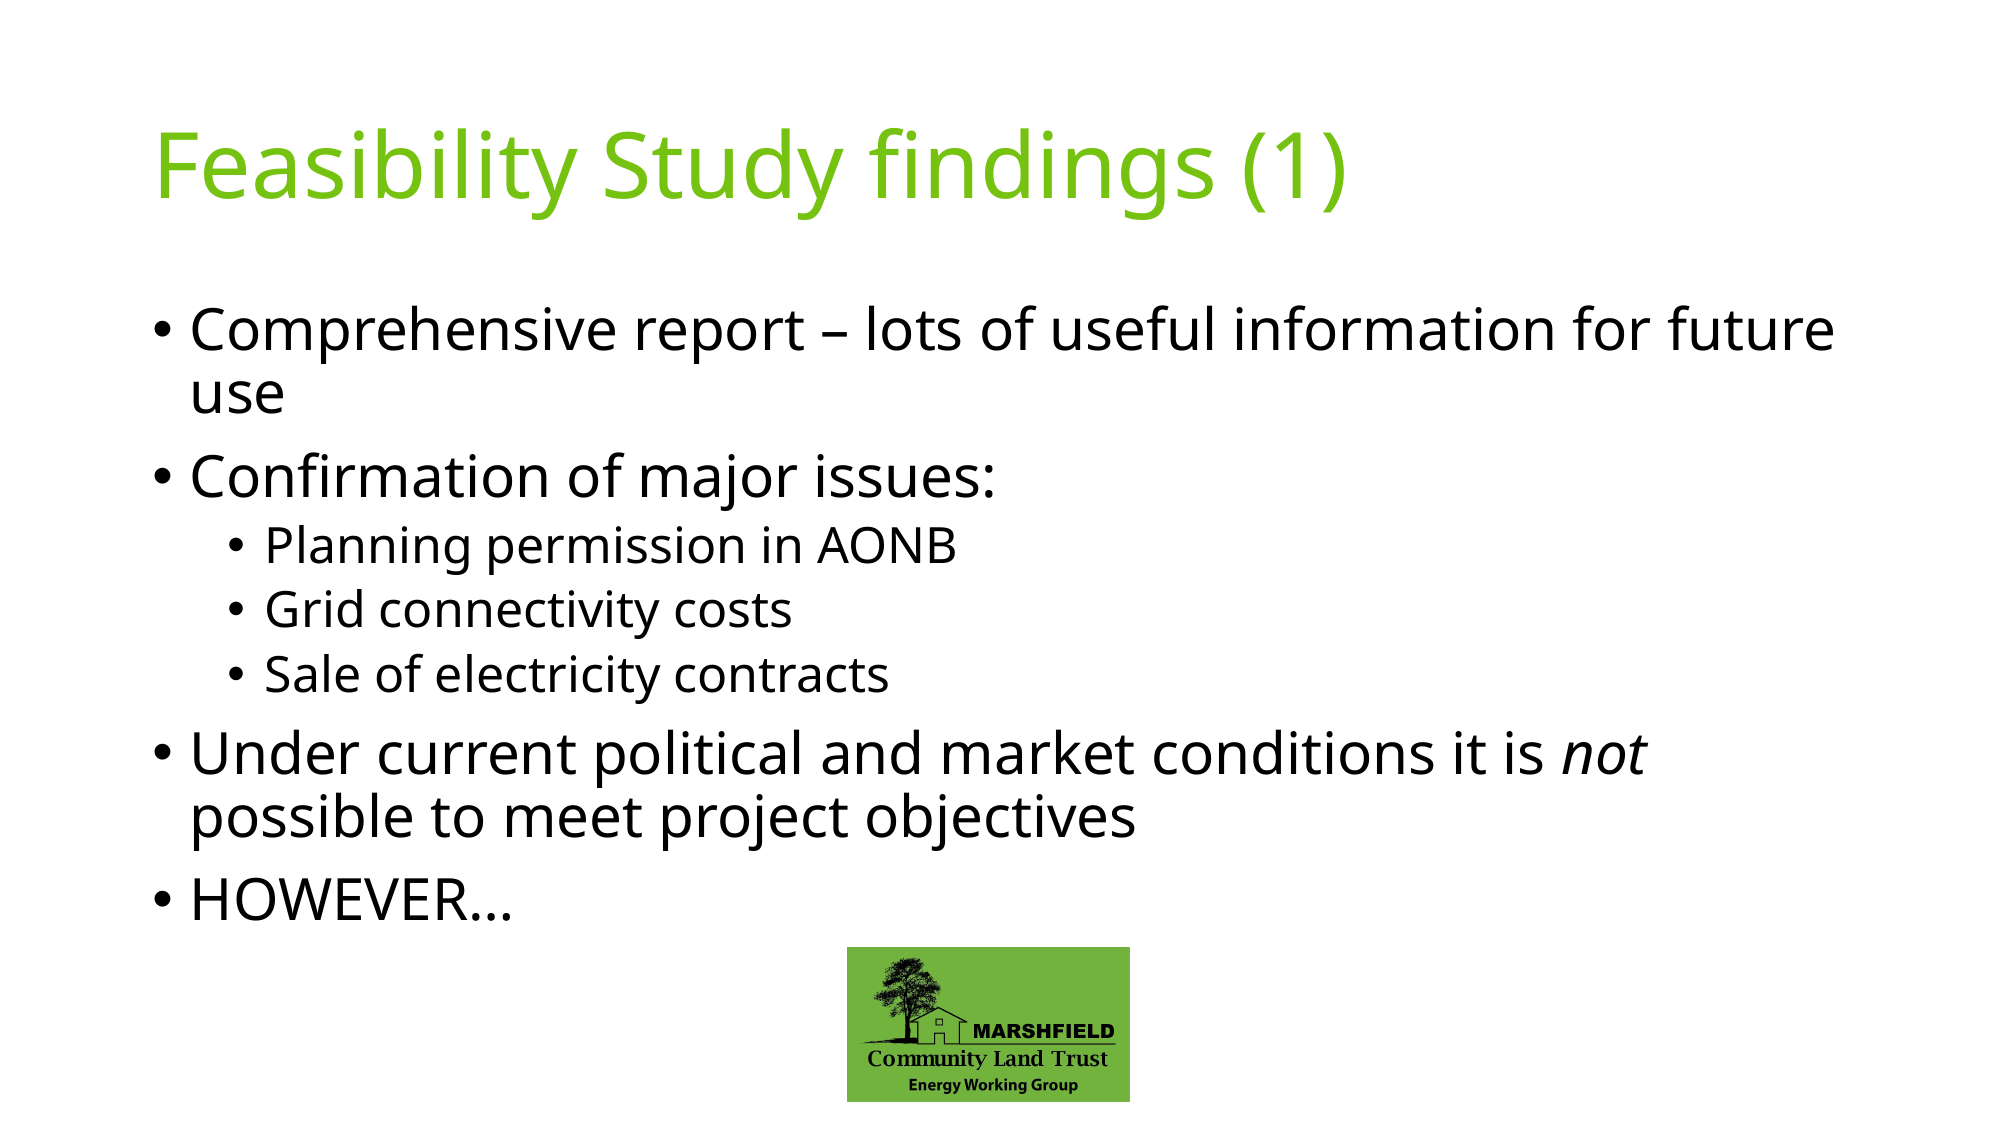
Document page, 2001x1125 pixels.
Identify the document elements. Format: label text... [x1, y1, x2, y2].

title Feasibility Study findings (1) [137, 59, 1863, 278]
picture [847, 1007, 1130, 1102]
list Comprehensive report – lots of useful information for future use Confirmation of major issues: Planning permission in AONB Grid connectivity costs Sale of electricity contracts Under current political and market conditions it is not possible to meet project objectives HOWEVER… [137, 292, 1863, 1007]
